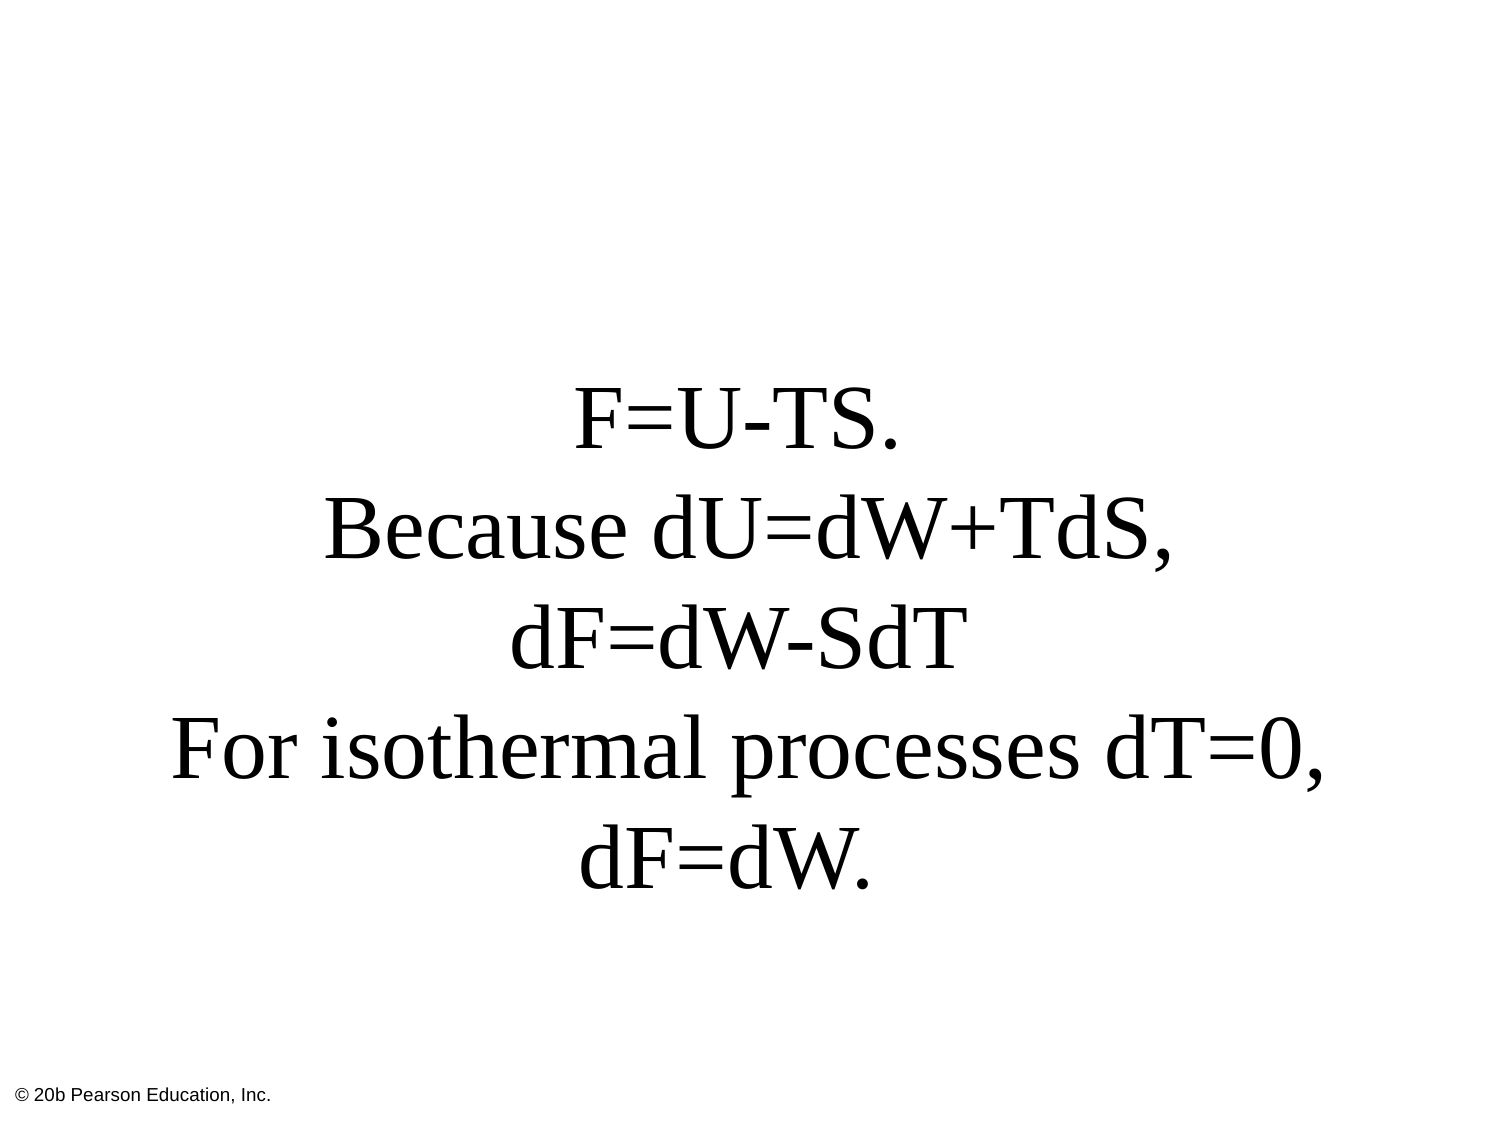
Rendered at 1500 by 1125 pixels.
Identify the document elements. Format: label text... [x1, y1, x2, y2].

footer © 20b Pearson Education, Inc. [0, 1063, 507, 1124]
title F=U-TS. Because dU=dW+TdS, dF=dW-SdT For isothermal processes dT=0, dF=dW. [112, 349, 1388, 591]
